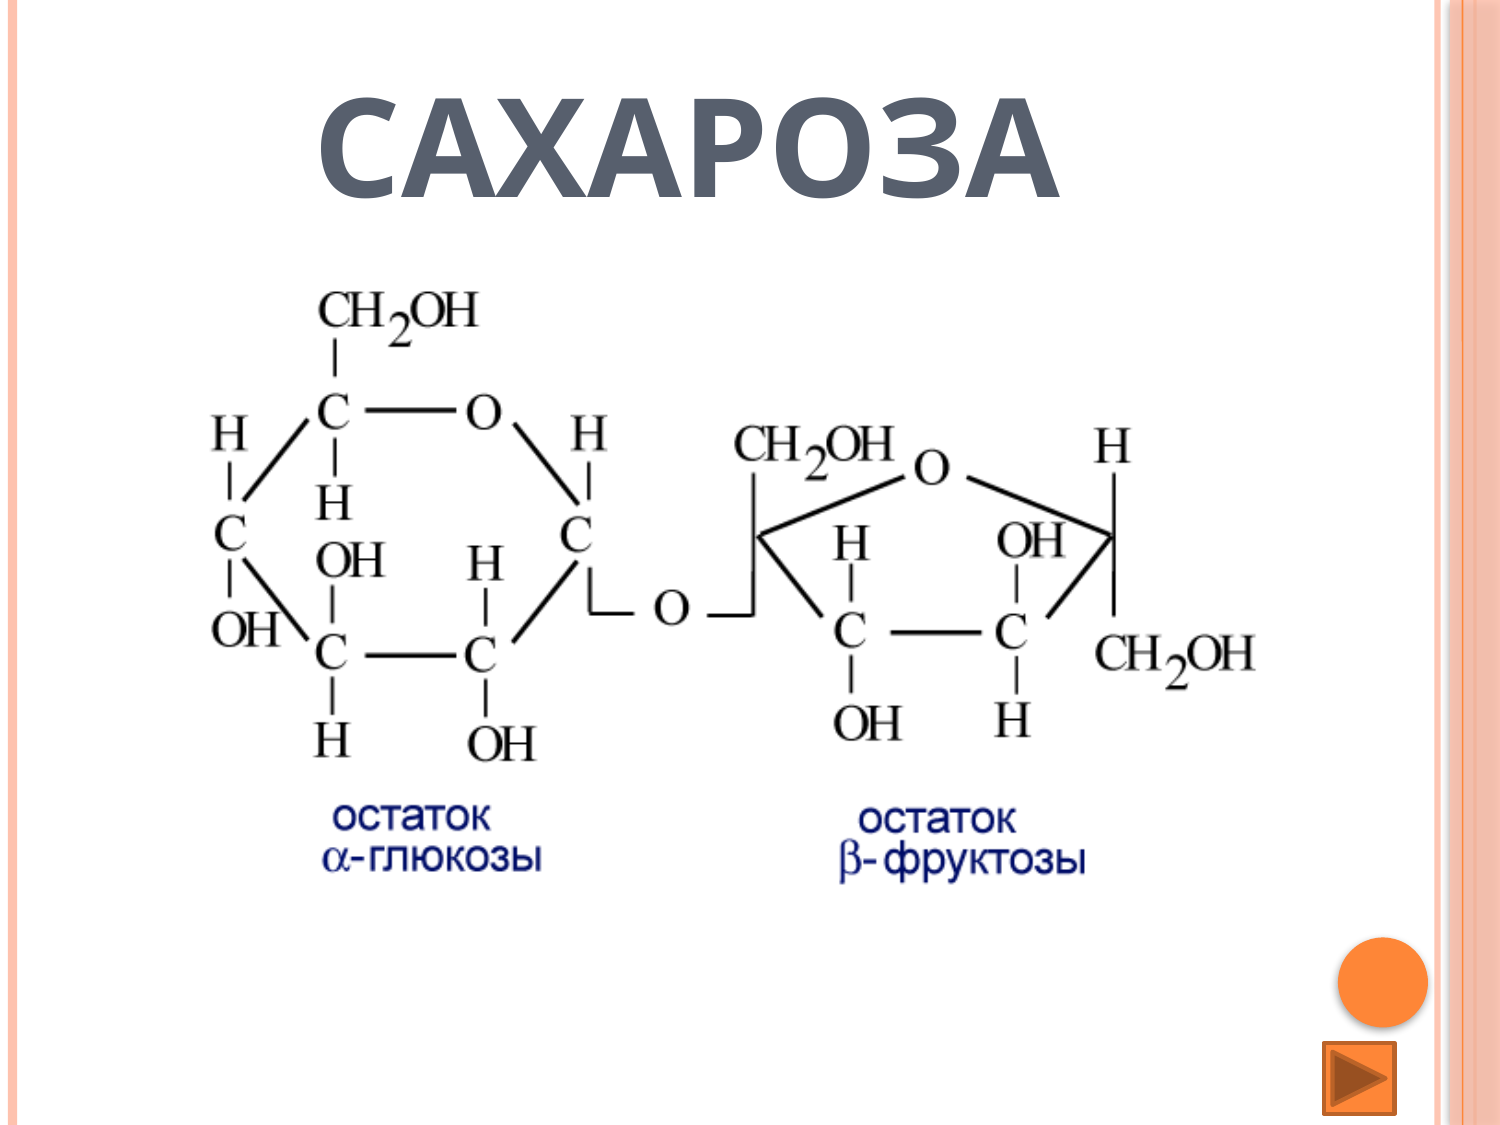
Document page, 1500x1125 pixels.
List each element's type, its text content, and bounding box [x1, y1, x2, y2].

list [175, 245, 1281, 928]
title Сахароза [75, 45, 1300, 233]
text_box [1322, 1041, 1397, 1116]
